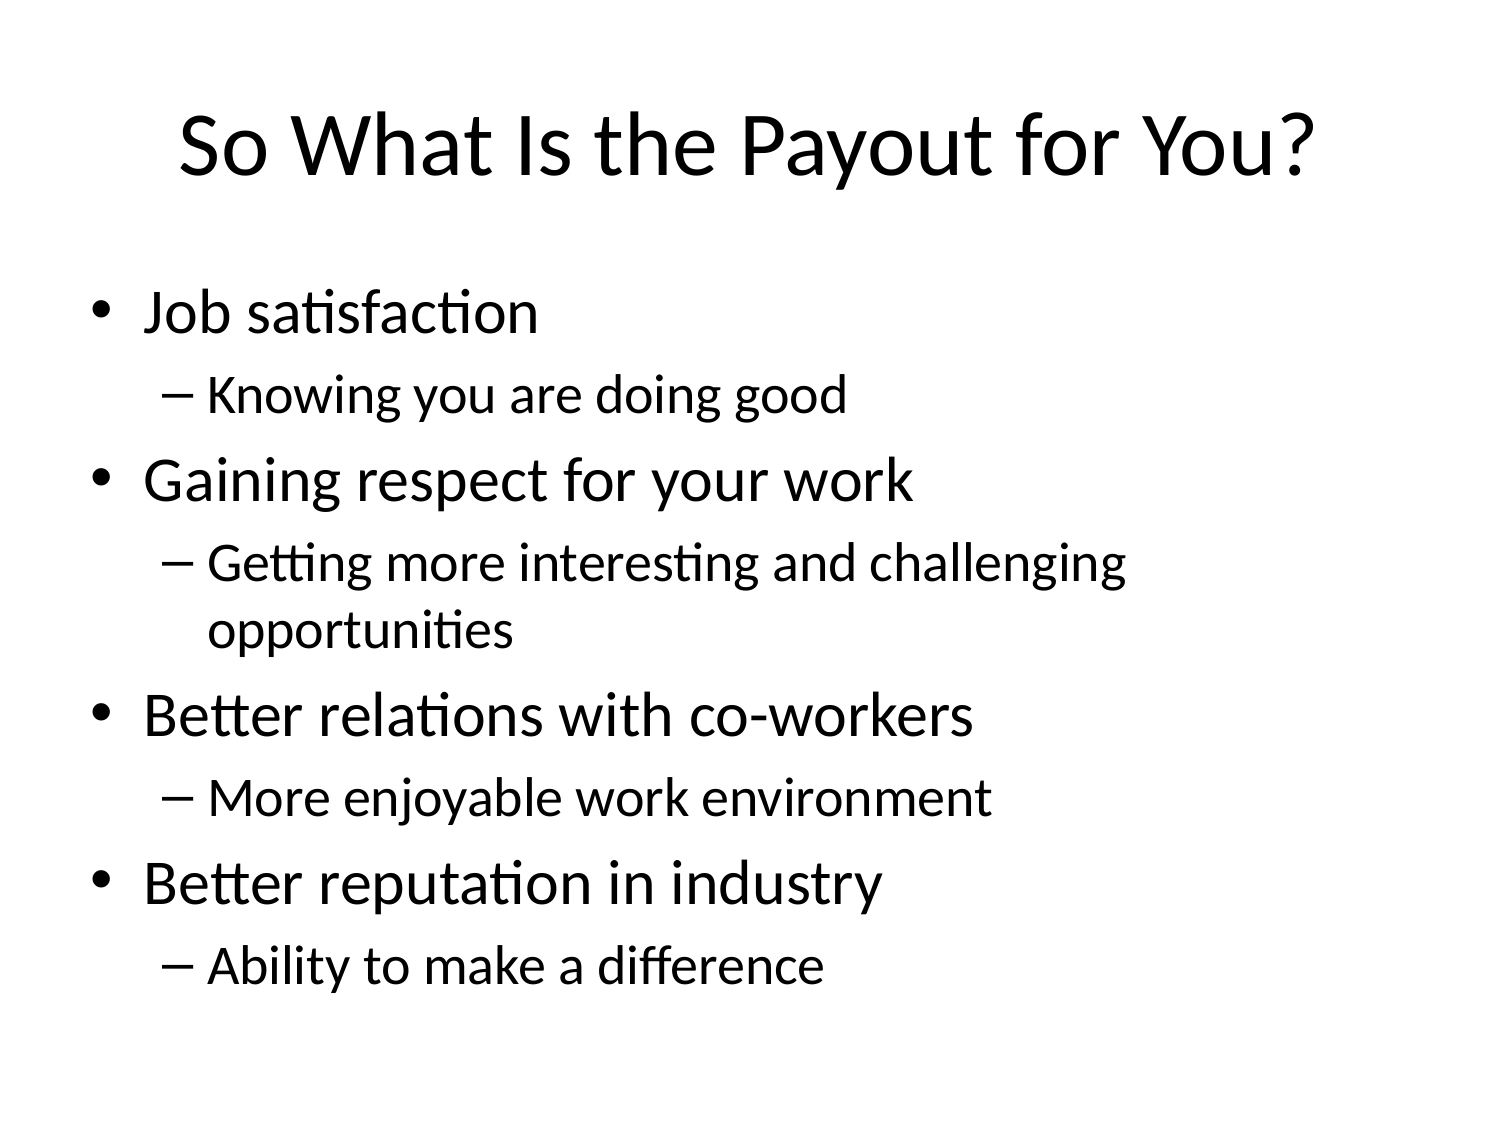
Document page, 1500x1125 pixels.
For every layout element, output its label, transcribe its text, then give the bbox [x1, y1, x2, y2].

title So What Is the Payout for You? [75, 45, 1425, 233]
list Job satisfaction Knowing you are doing good Gaining respect for your work Getting more interesting and challenging opportunities Better relations with co-workers More enjoyable work environment Better reputation in industry Ability to make a difference [75, 262, 1425, 1005]
